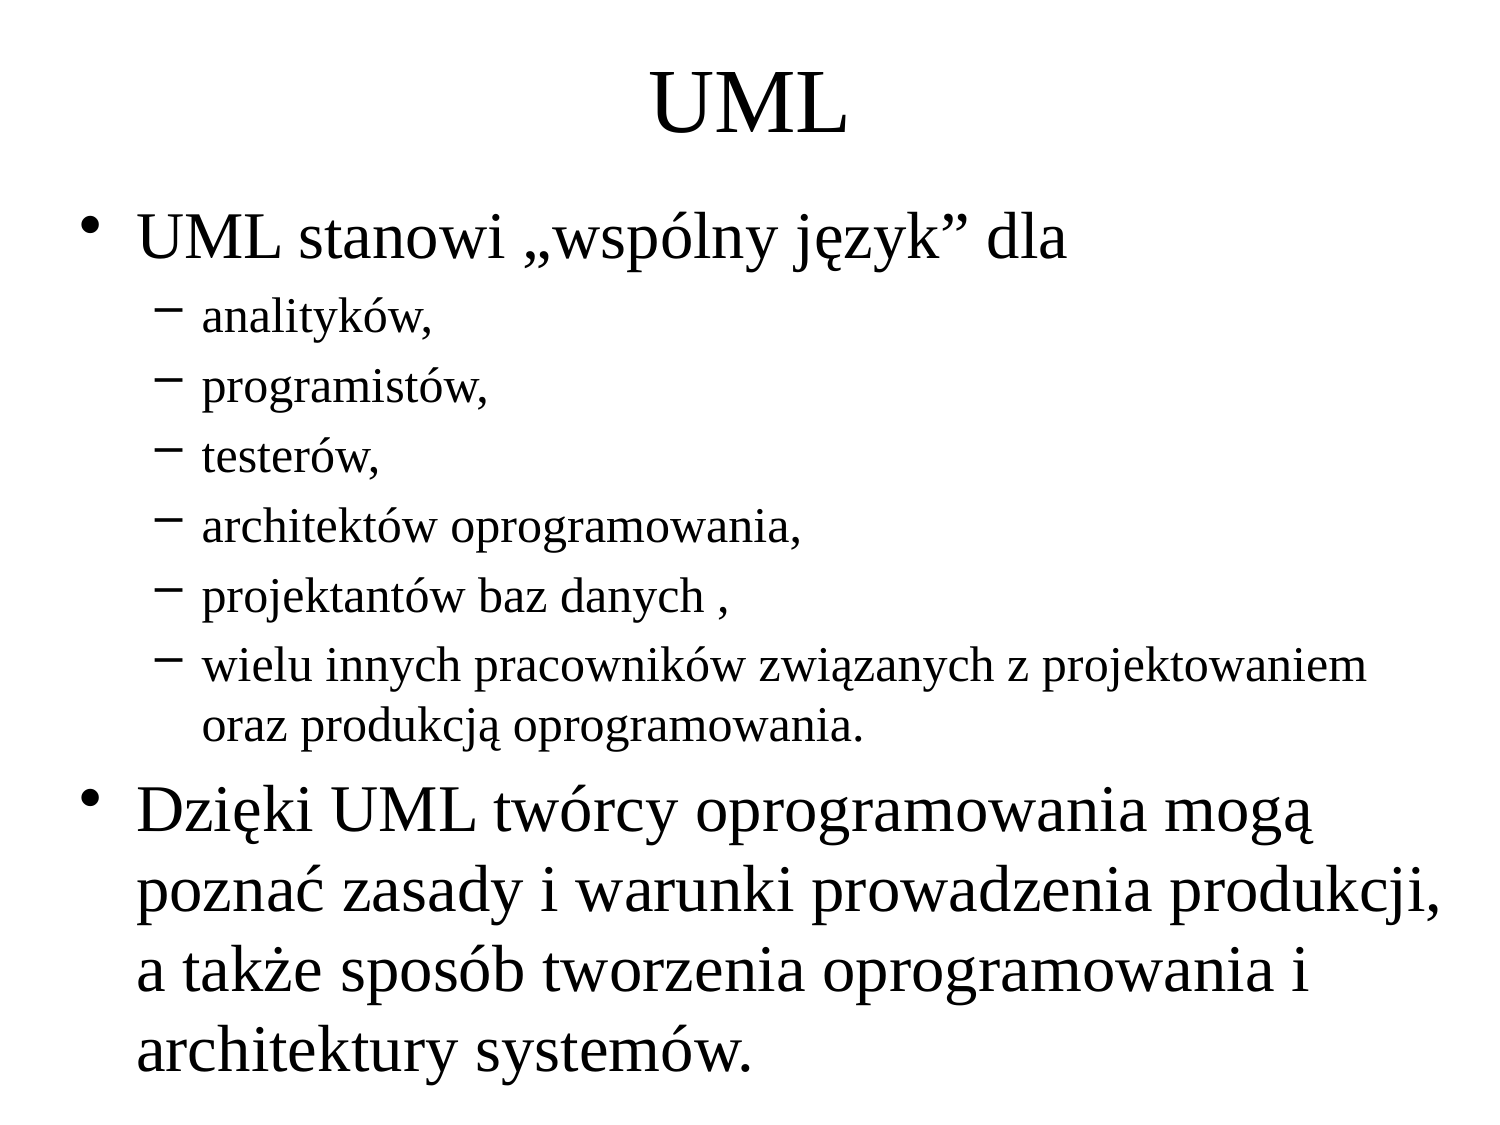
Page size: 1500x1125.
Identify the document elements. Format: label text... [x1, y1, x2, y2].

list UML stanowi „wspólny język” dla analityków, programistów, testerów, architektów oprogramowania, projektantów baz danych , wielu innych pracowników związanych z projektowaniem oraz produkcją oprogramowania. Dzięki UML twórcy oprogramowania mogą poznać zasady i warunki prowadzenia produkcji, a także sposób tworzenia oprogramowania i architektury systemów. [64, 184, 1471, 1083]
title UML [112, 19, 1388, 173]
